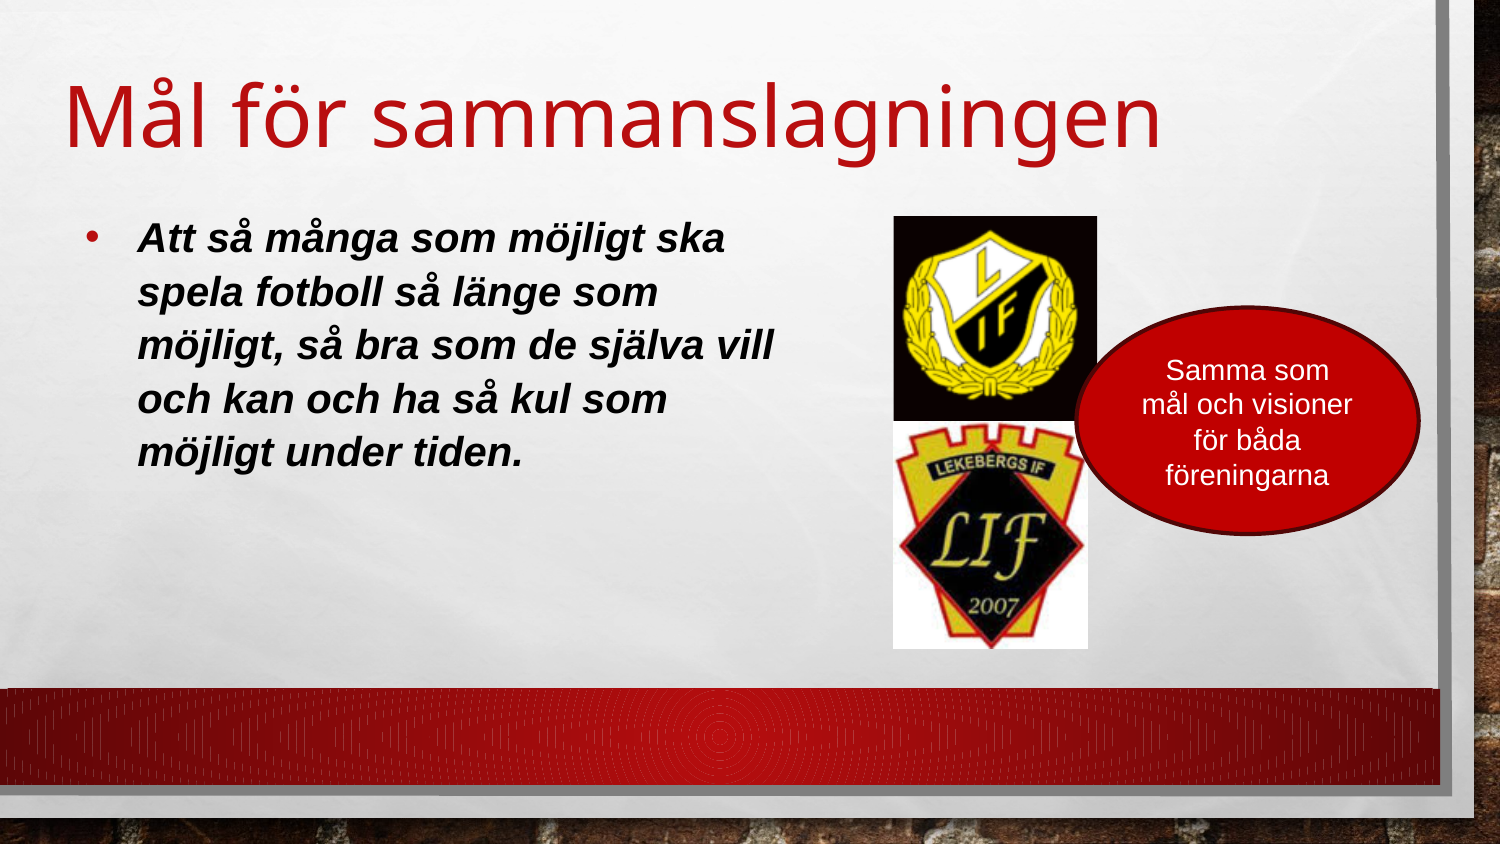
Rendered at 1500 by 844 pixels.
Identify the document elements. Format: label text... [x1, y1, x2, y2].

text_box Samma som mål och visioner för båda föreningarna [1093, 305, 1421, 537]
list Att så många som möjligt ska spela fotboll så länge som möjligt, så bra som de själva vill och kan och ha så kul som möjligt under tiden. [51, 196, 828, 757]
picture [0, 0, 1500, 844]
title Mål för sammanslagningen [51, 72, 1449, 167]
picture [0, 0, 1438, 688]
